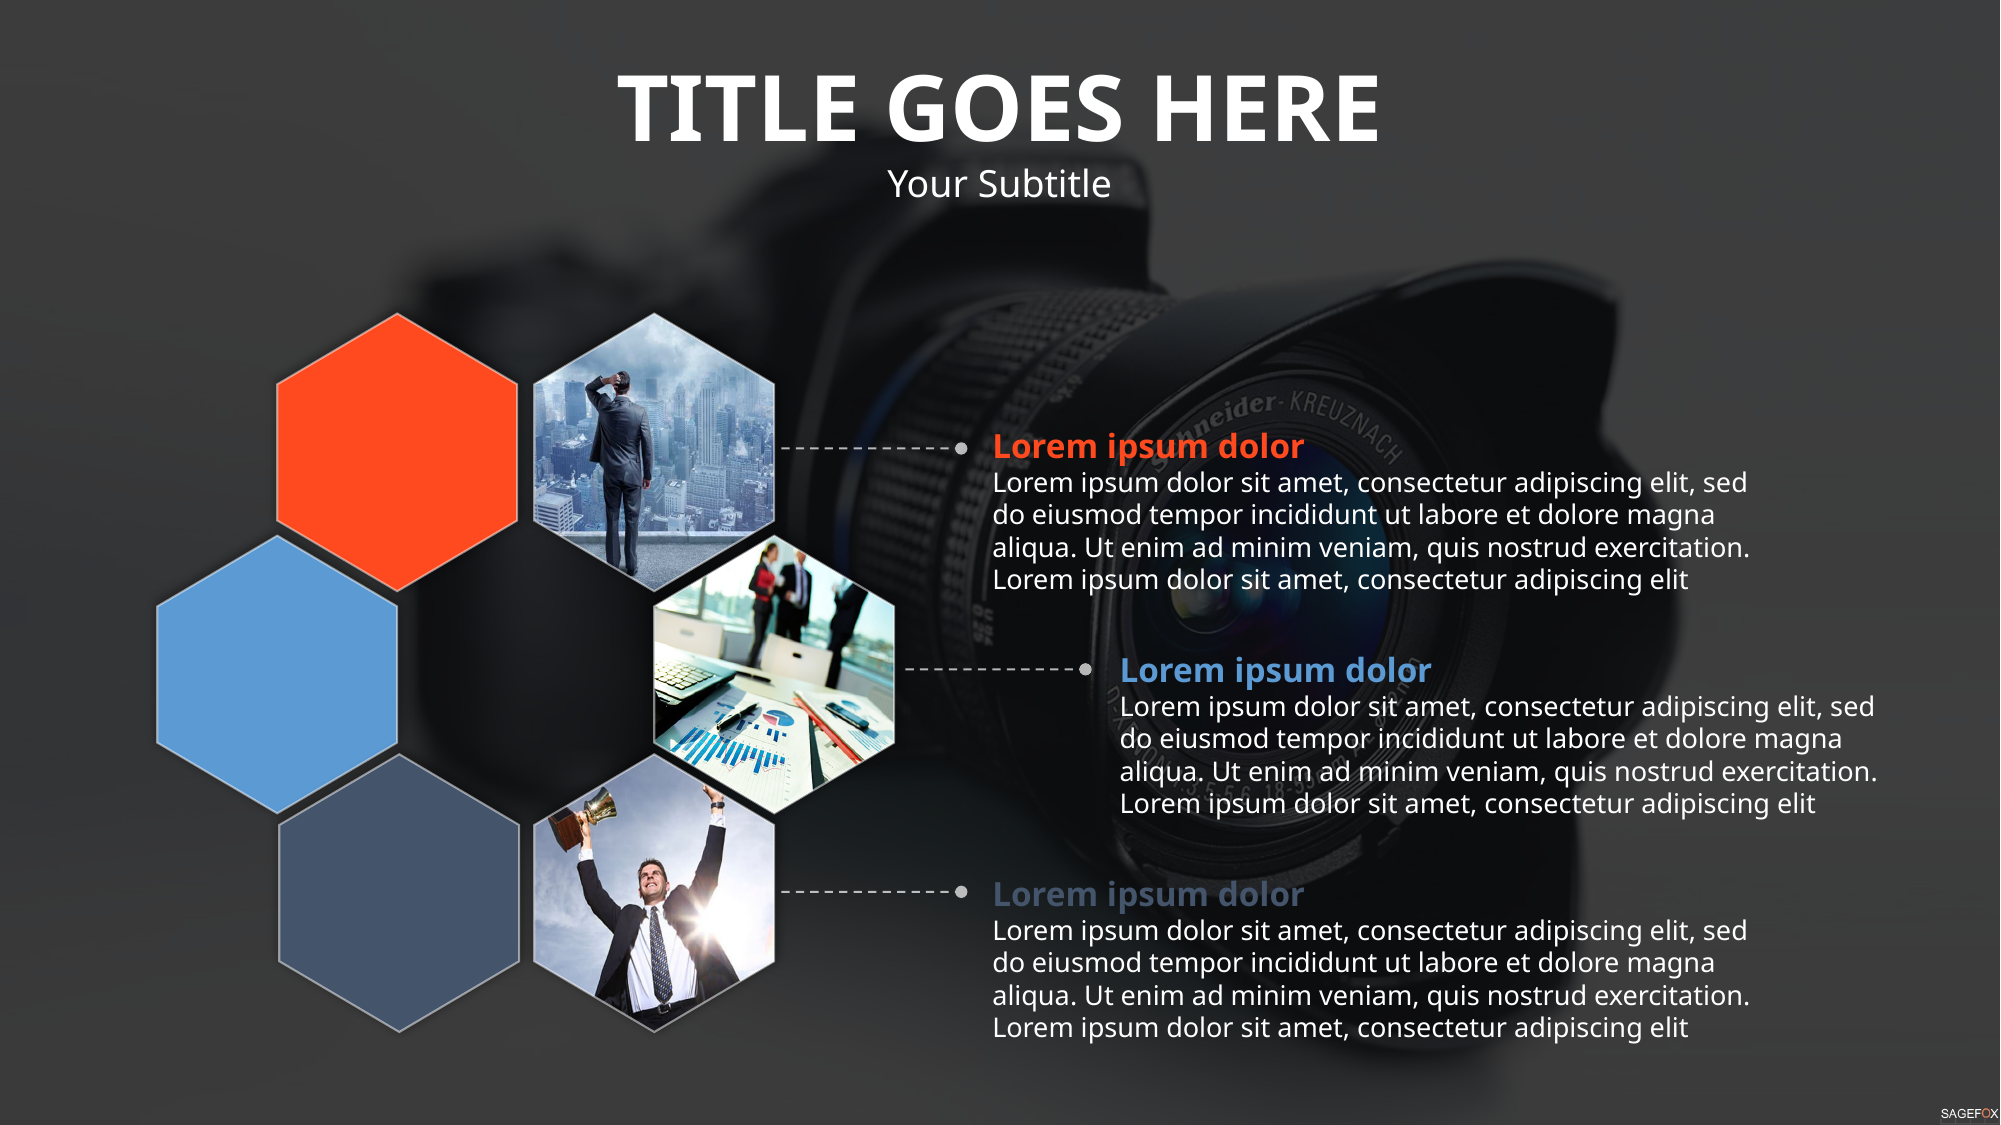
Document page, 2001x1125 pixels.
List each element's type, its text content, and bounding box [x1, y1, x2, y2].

text_box Lorem ipsum dolor Lorem ipsum dolor sit amet, consectetur adipiscing elit, sed do eiusmod tempor incididunt ut labore et dolore magna aliqua. Ut enim ad minim veniam, quis nostrud exercitation. Lorem ipsum dolor sit amet, consectetur adipiscing elit [982, 868, 1770, 1049]
text_box Lorem ipsum dolor Lorem ipsum dolor sit amet, consectetur adipiscing elit, sed do eiusmod tempor incididunt ut labore et dolore magna aliqua. Ut enim ad minim veniam, quis nostrud exercitation. Lorem ipsum dolor sit amet, consectetur adipiscing elit [1109, 644, 1898, 825]
text_box [276, 312, 519, 592]
text_box [533, 312, 776, 593]
text_box TITLE GOES HERE Your Subtitle [548, 42, 1452, 212]
text_box [278, 753, 521, 1034]
picture [1940, 0, 2001, 1125]
text_box Lorem ipsum dolor Lorem ipsum dolor sit amet, consectetur adipiscing elit, sed do eiusmod tempor incididunt ut labore et dolore magna aliqua. Ut enim ad minim veniam, quis nostrud exercitation. Lorem ipsum dolor sit amet, consectetur adipiscing elit [982, 420, 1770, 601]
text_box [156, 534, 399, 814]
text_box [533, 753, 776, 1034]
text_box [653, 534, 896, 815]
